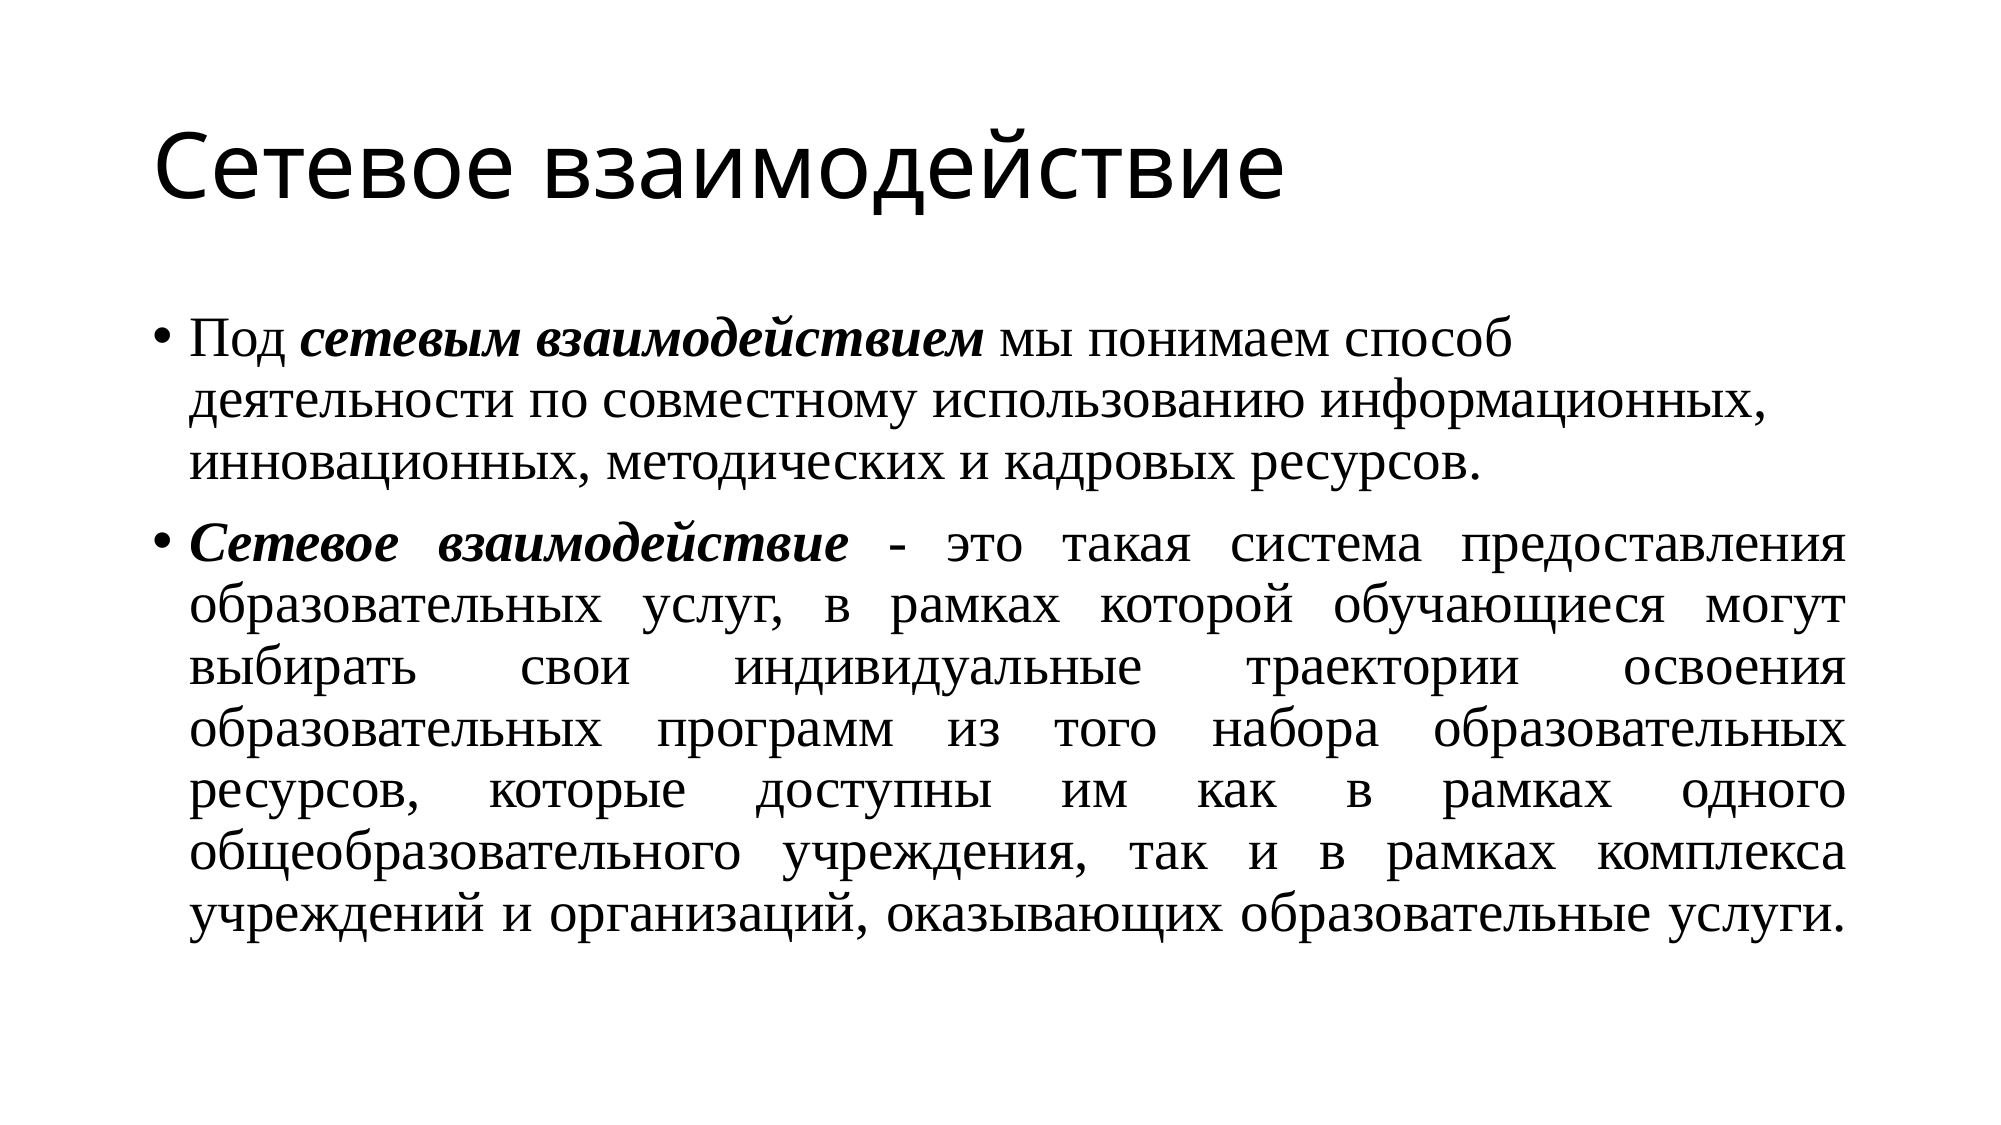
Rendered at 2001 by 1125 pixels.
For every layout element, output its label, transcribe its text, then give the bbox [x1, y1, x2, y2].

list Под сетевым взаимодействием мы понимаем способ деятельности по совместному использованию информационных, инновационных, методических и кадровых ресурсов. Сетевое взаимодействие - это такая система предоставления образовательных услуг, в рамках которой обучающиеся могут выбирать свои индивидуальные траектории освоения образовательных программ из того набора образовательных ресурсов, которые доступны им как в рамках одного общеобразовательного учреждения, так и в рамках комплекса учреждений и организаций, оказывающих образовательные услуги. [137, 299, 1863, 1014]
title Сетевое взаимодействие [137, 59, 1863, 278]
